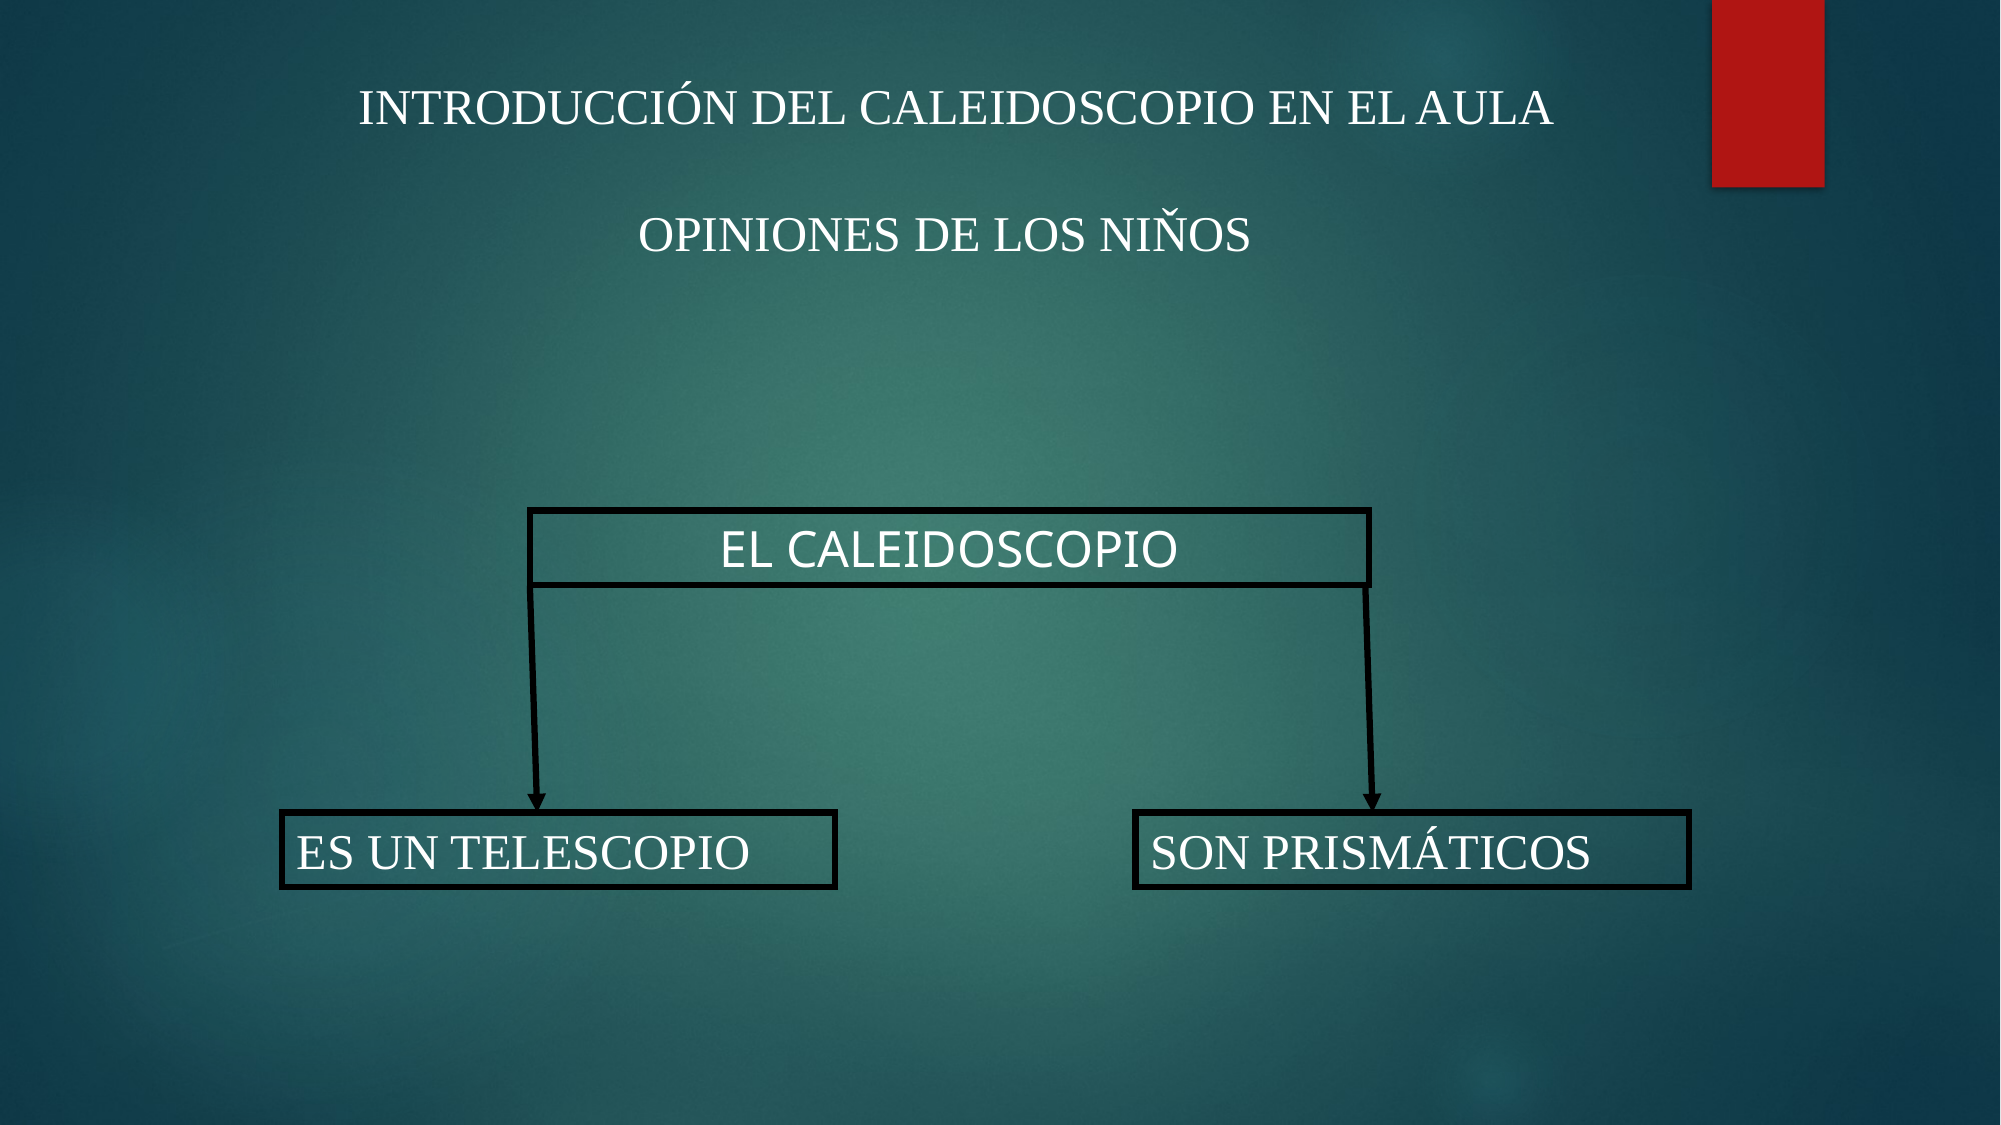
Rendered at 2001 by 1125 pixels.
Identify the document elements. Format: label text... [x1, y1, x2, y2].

text_box OPINIONES DE LOS NIŇOS [558, 193, 1332, 269]
text_box INTRODUCCIÓN DEL CALEIDOSCOPIO EN EL AULA [173, 67, 1741, 142]
picture [0, 0, 2001, 1125]
text_box SON PRISMÁTICOS [1135, 812, 1689, 888]
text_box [529, 586, 538, 813]
text_box ES UN TELESCOPIO [281, 812, 836, 888]
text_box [1365, 586, 1373, 813]
text_box EL CALEIDOSCOPIO [529, 510, 1369, 586]
